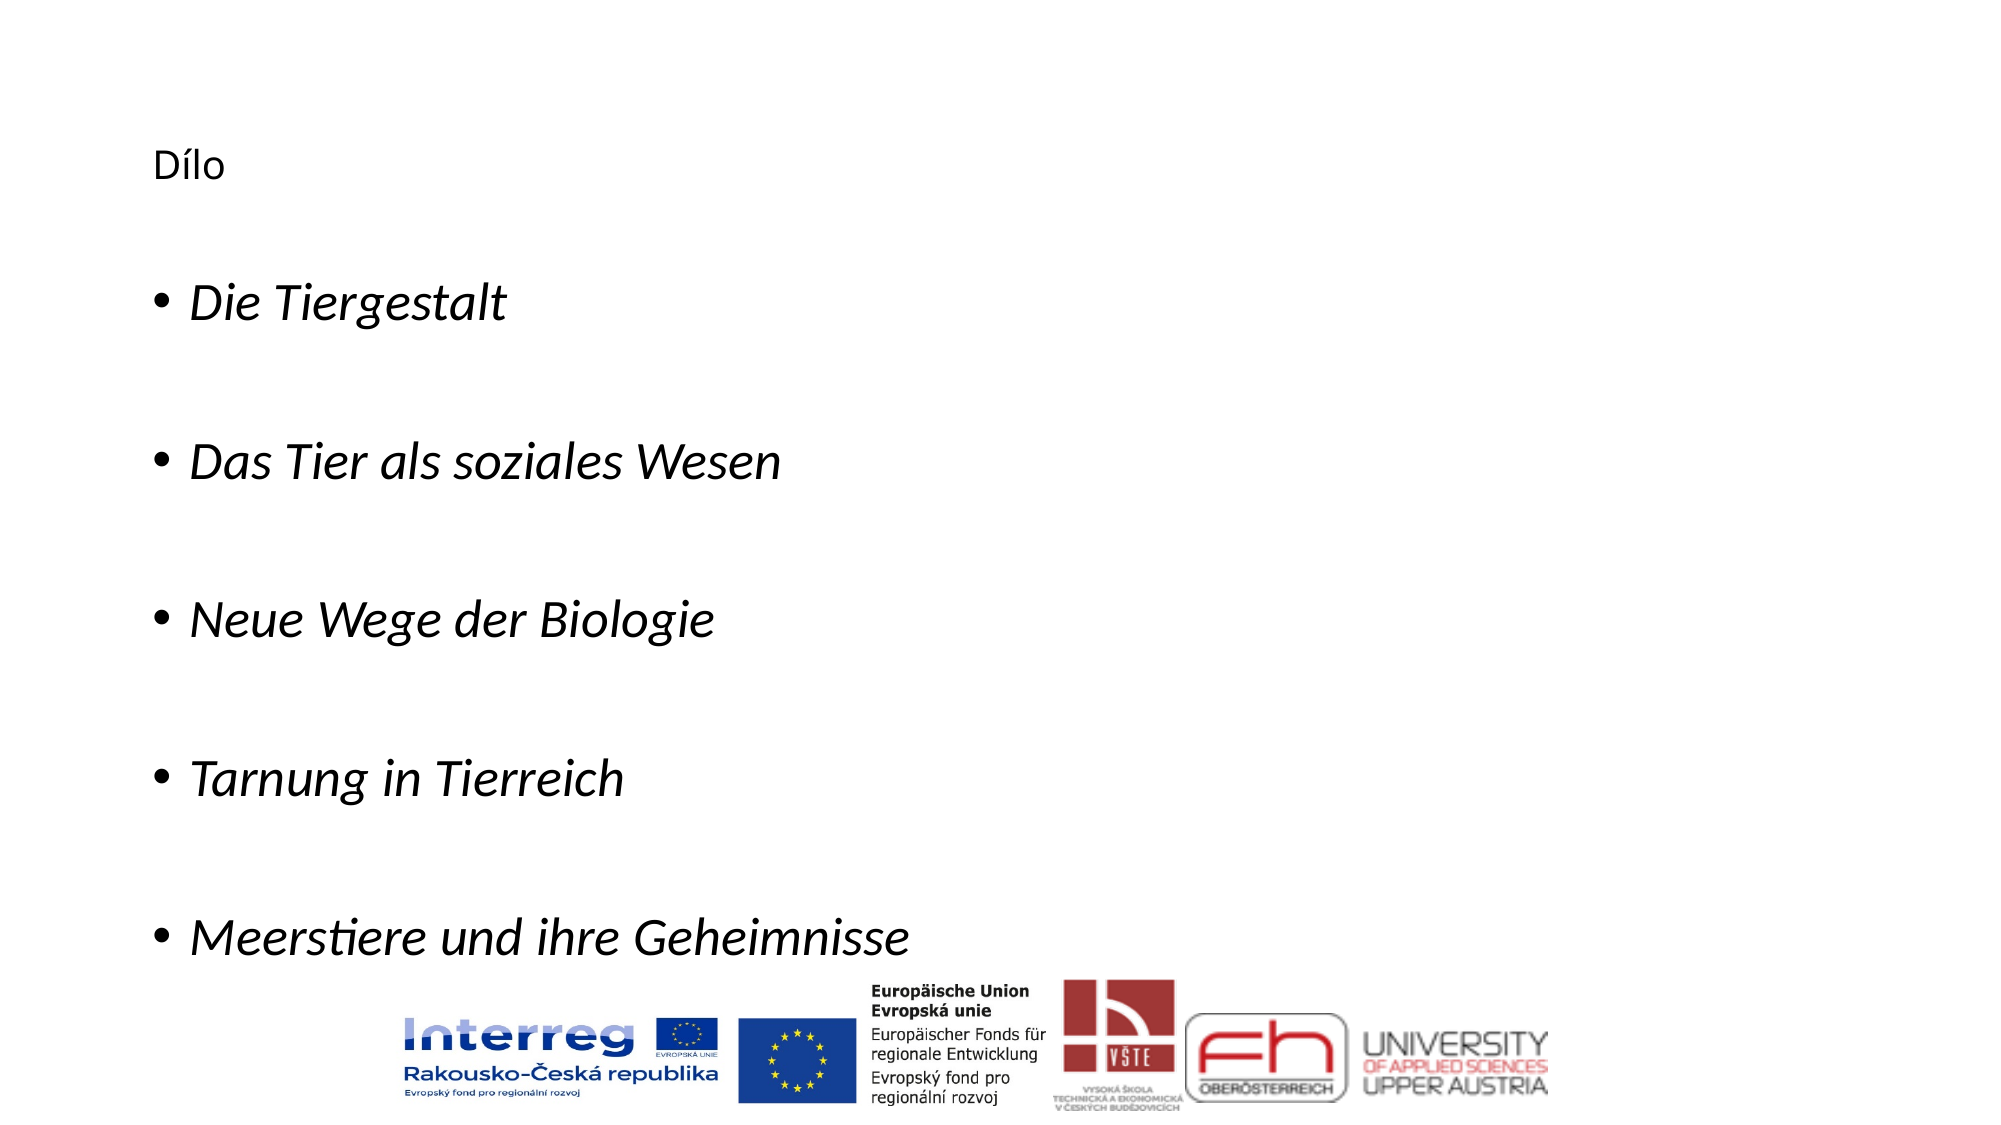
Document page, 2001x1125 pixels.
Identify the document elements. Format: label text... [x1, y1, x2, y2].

picture [374, 984, 1046, 1125]
picture [1185, 1013, 1548, 1103]
title Dílo [137, 59, 1863, 266]
list Die Tiergestalt Das Tier als soziales Wesen Neue Wege der Biologie Tarnung in Tierreich Meerstiere und ihre Geheimnisse [137, 266, 1863, 980]
picture [1053, 979, 1184, 1111]
